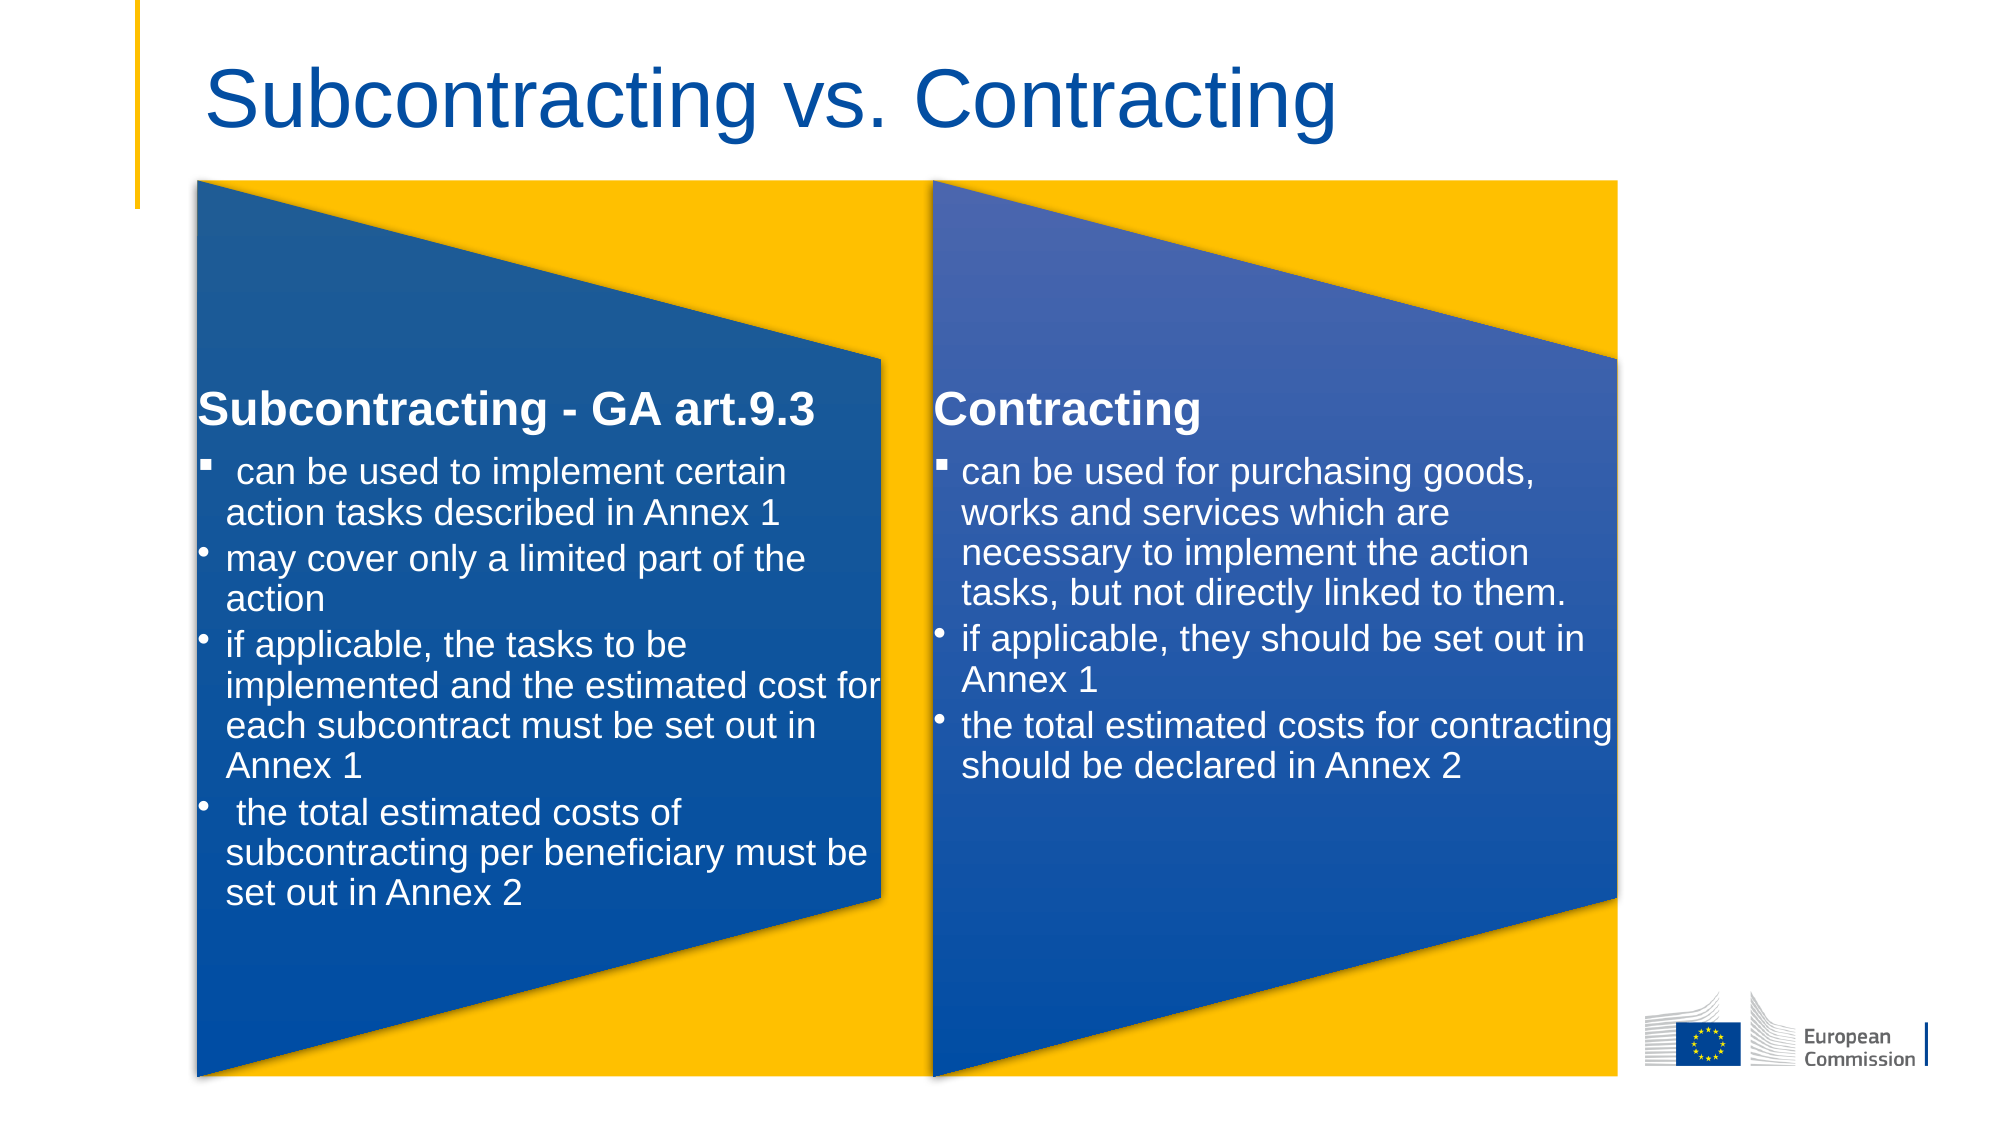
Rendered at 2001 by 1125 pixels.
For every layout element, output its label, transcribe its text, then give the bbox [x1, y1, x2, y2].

picture [1645, 991, 1928, 1066]
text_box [197, 180, 1618, 1077]
title Subcontracting vs. Contracting [189, 44, 1573, 150]
